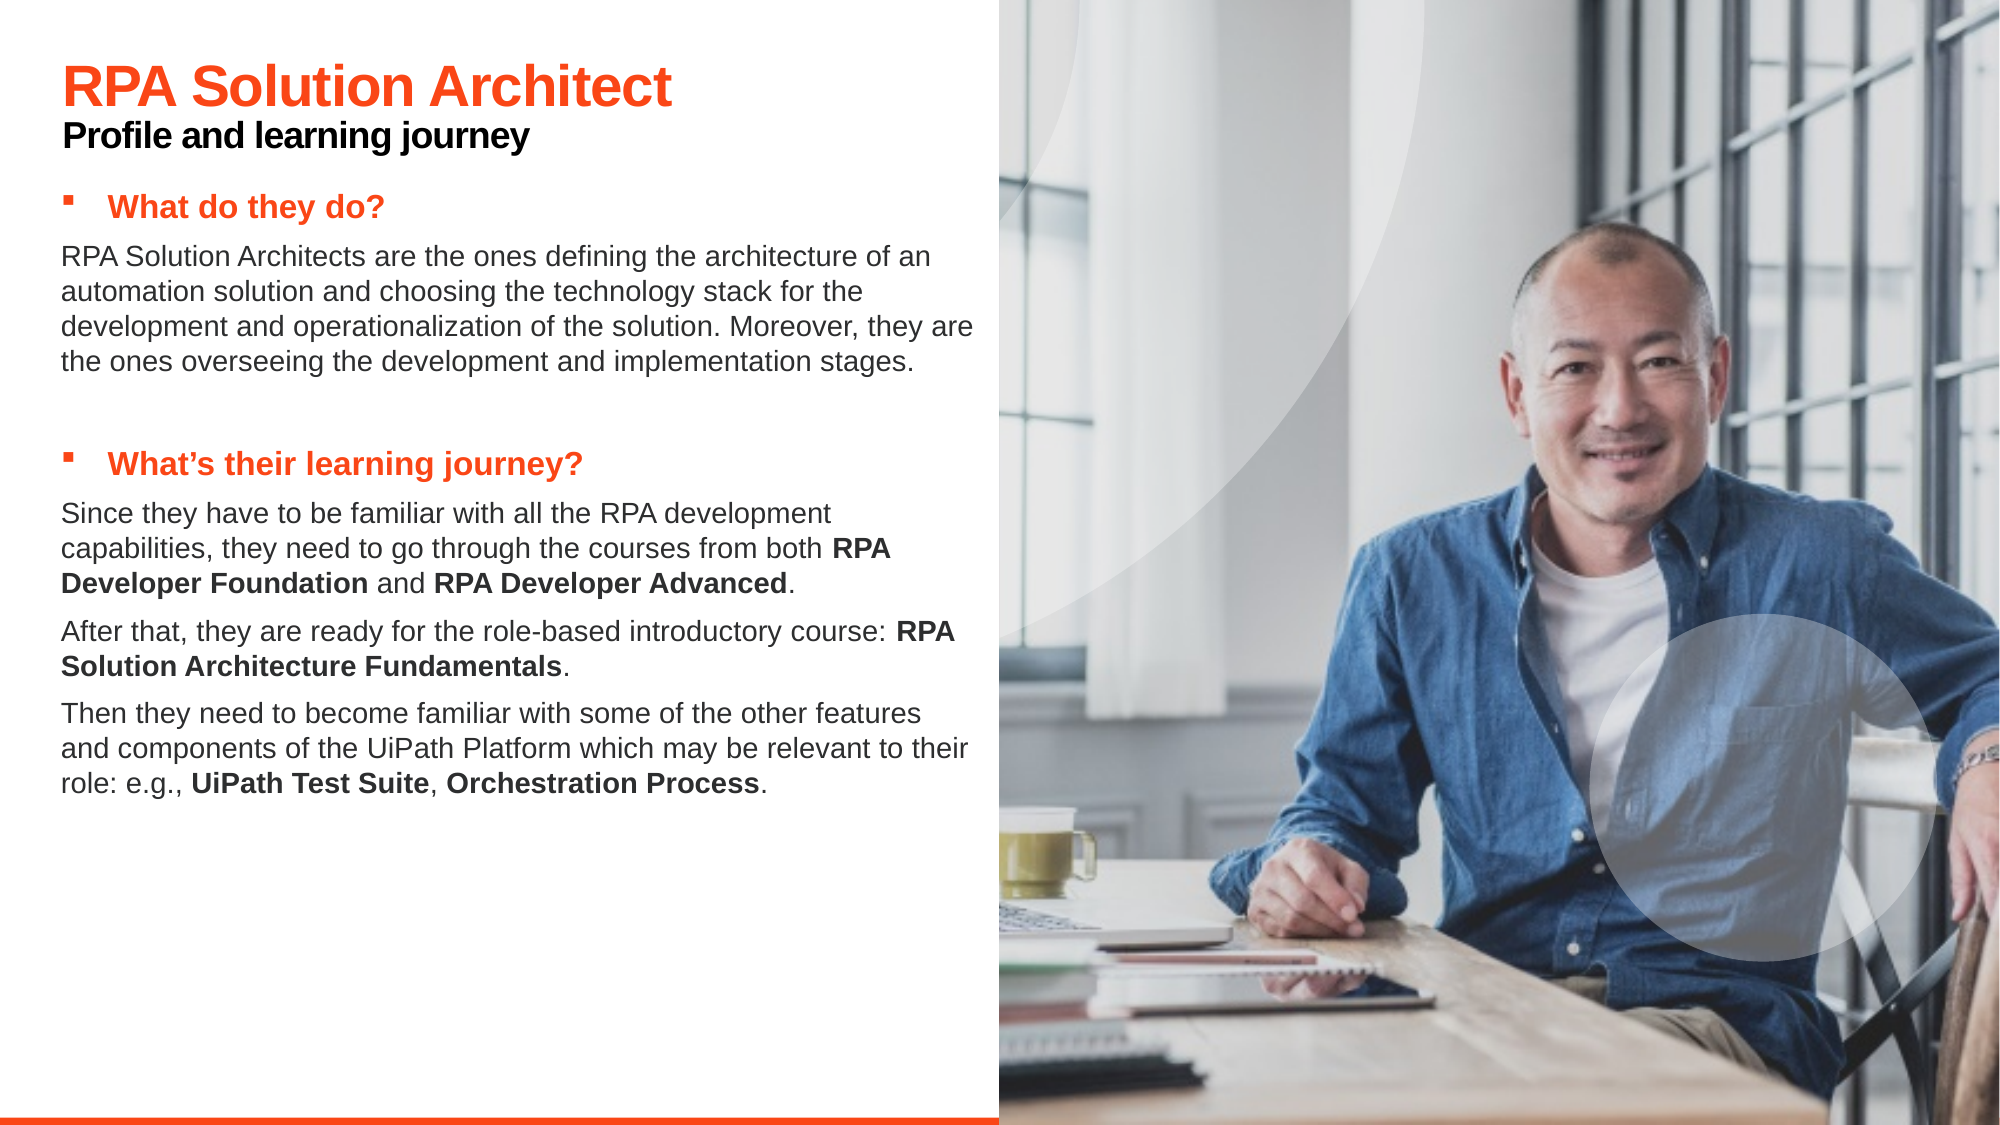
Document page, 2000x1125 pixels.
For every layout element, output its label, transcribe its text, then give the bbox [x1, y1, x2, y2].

title RPA Solution Architect Profile and learning journey [62, 58, 986, 181]
picture [999, 0, 2000, 1125]
text_box What do they do? RPA Solution Architects are the ones defining the architecture of an automation solution and choosing the technology stack for the development and operationalization of the solution. Moreover, they are the ones overseeing the development and implementation stages. What’s their learning journey? Since they have to be familiar with all the RPA development capabilities, they need to go through the courses from both RPA Developer Foundation and RPA Developer Advanced. After that, they are ready for the role-based introductory course: RPA Solution Architecture Fundamentals. Then they need to become familiar with some of the other features and components of the UiPath Platform which may be relevant to their role: e.g., UiPath Test Suite, Orchestration Process. [60, 184, 976, 1087]
